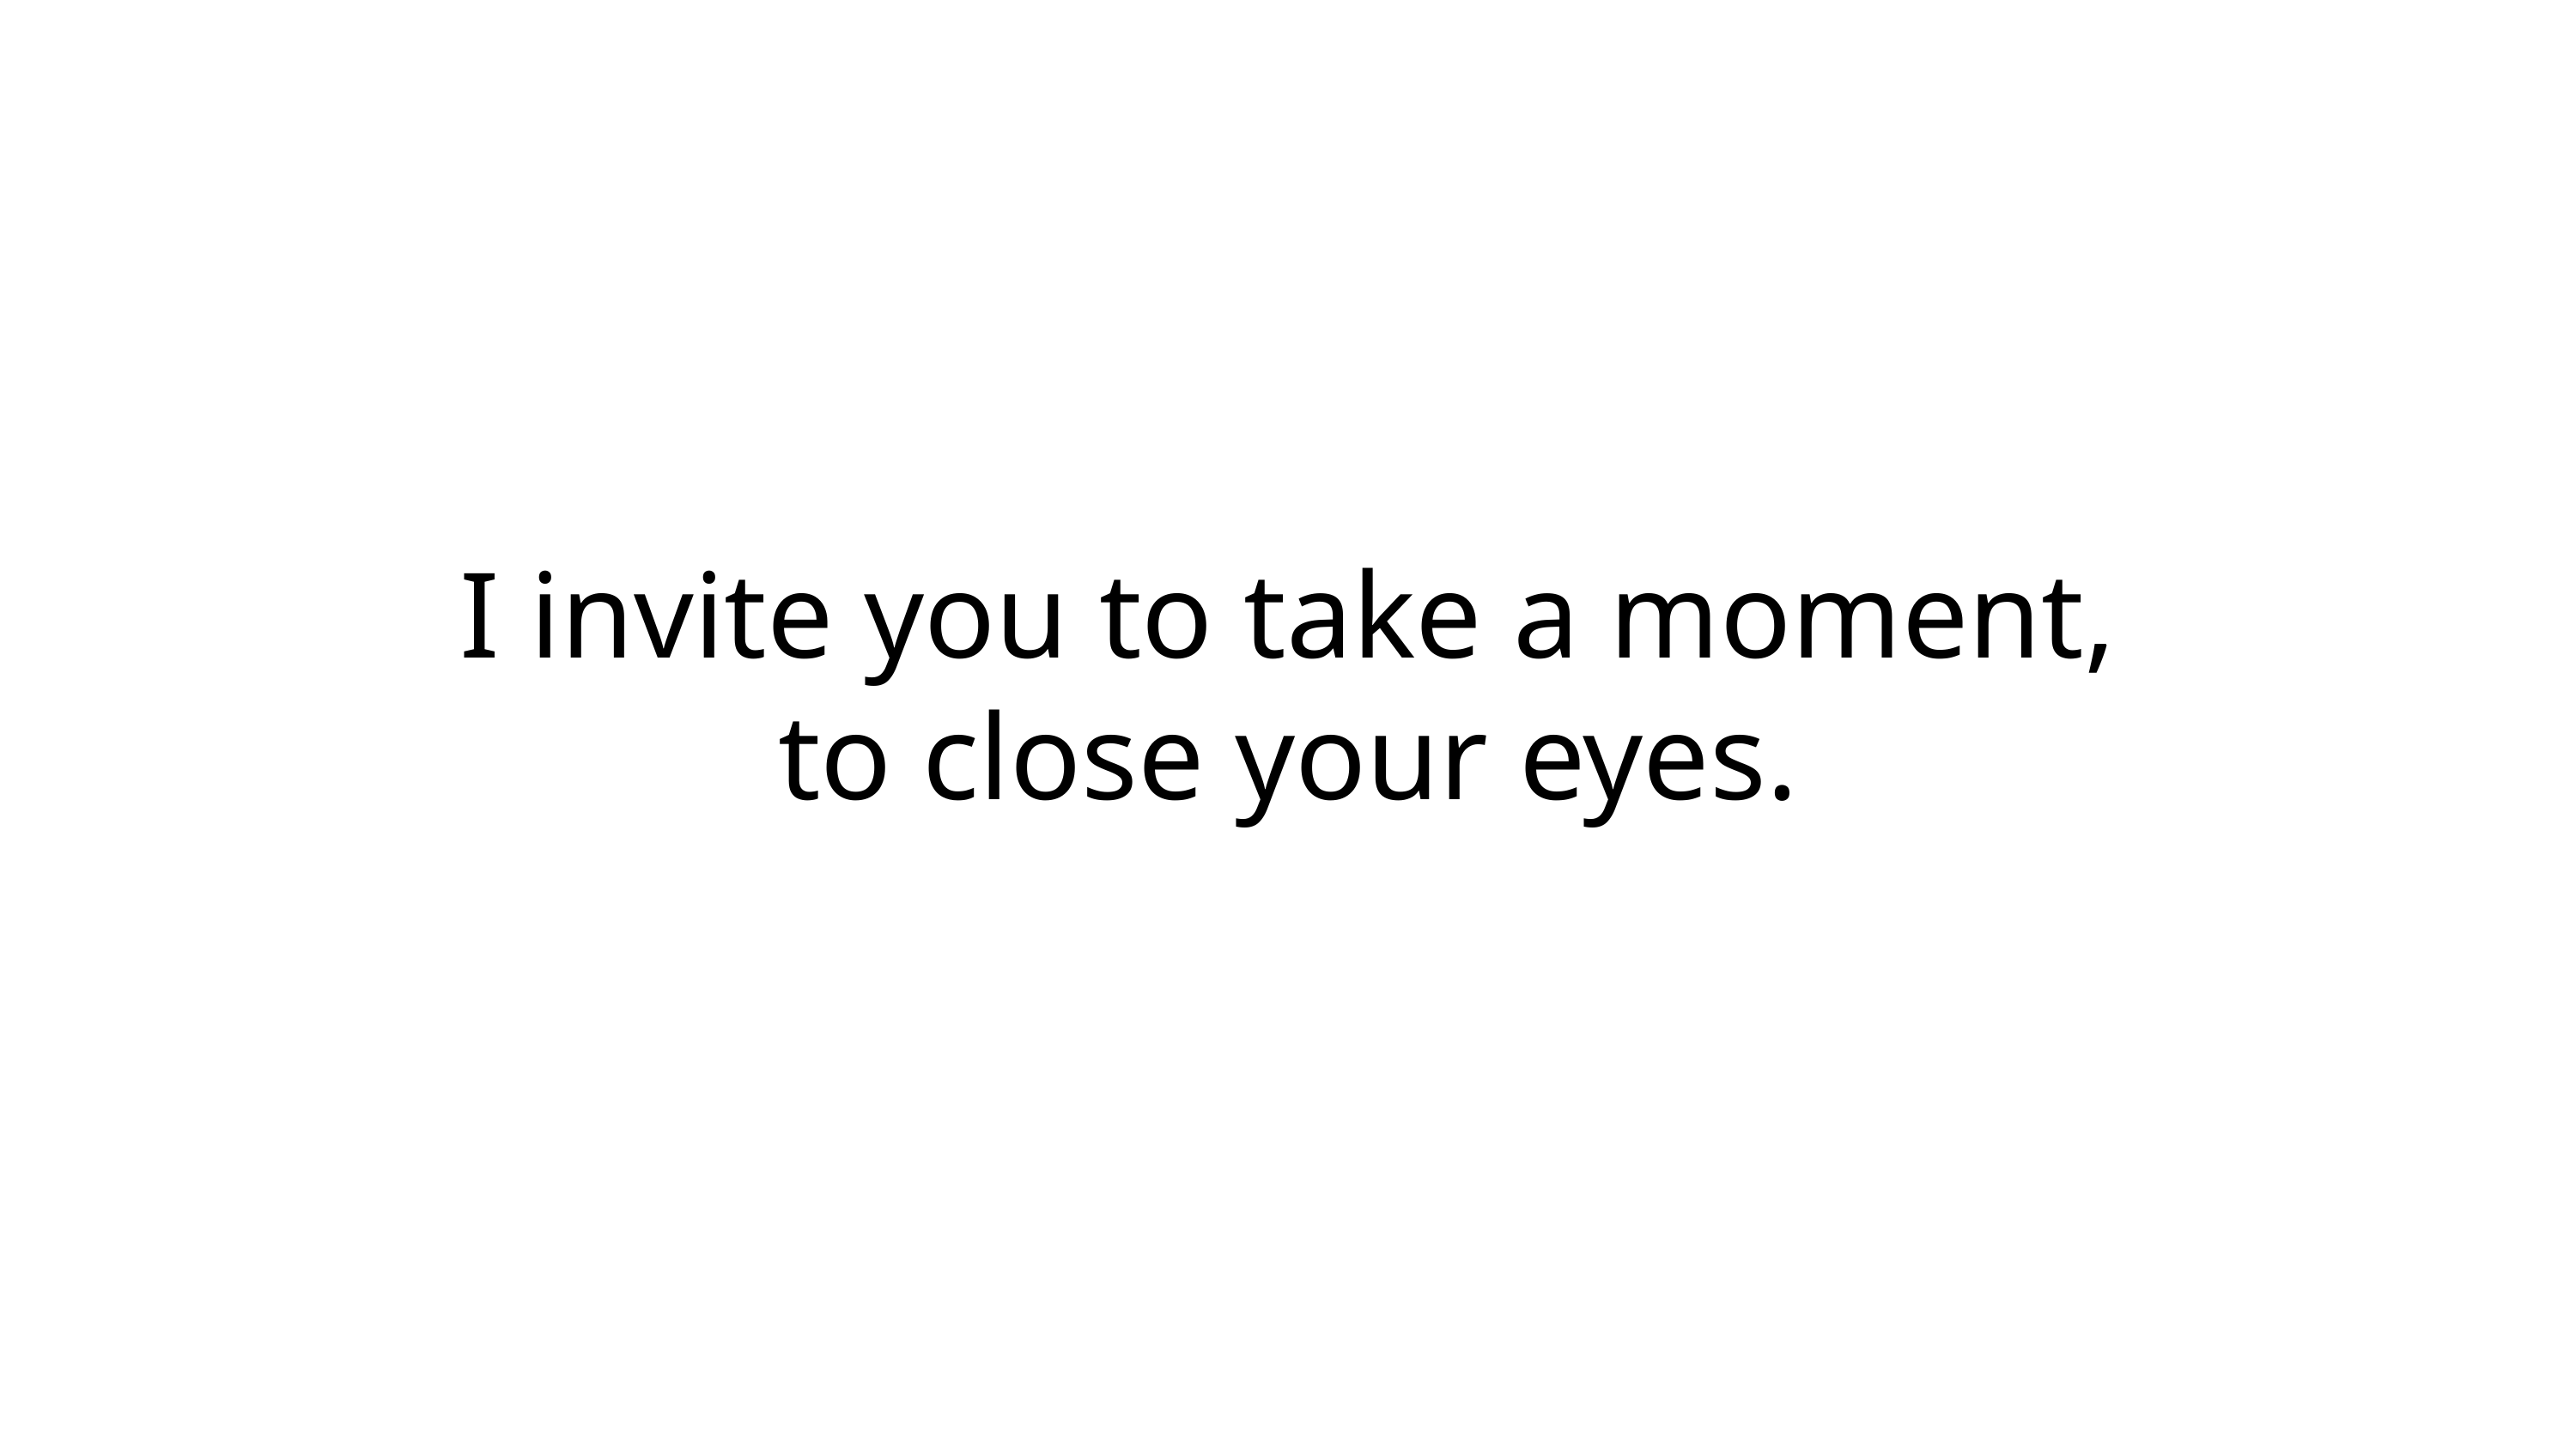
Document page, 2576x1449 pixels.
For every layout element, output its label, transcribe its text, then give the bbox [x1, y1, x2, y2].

title I invite you to take a moment, to close your eyes. [86, 601, 2522, 762]
